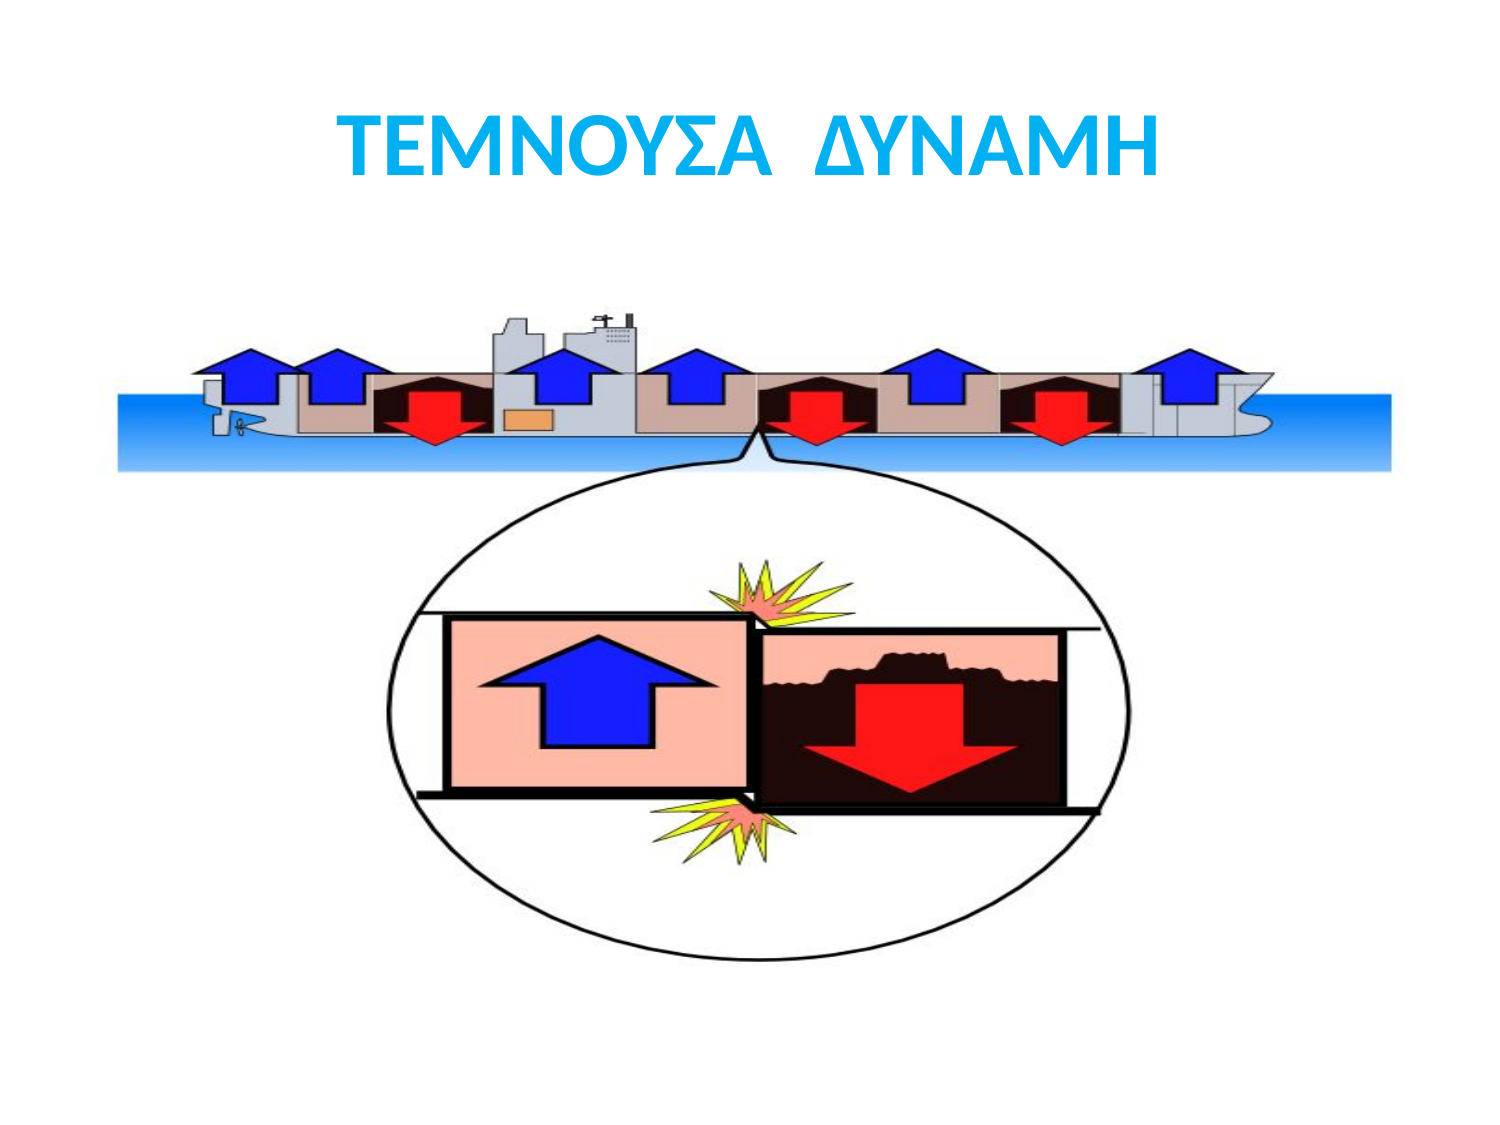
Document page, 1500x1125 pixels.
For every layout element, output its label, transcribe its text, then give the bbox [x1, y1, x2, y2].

text_box ΤΕΜΝΟΥΣΑ ΔΥΝΑΜΗ [75, 45, 1425, 233]
picture [70, 295, 1442, 972]
